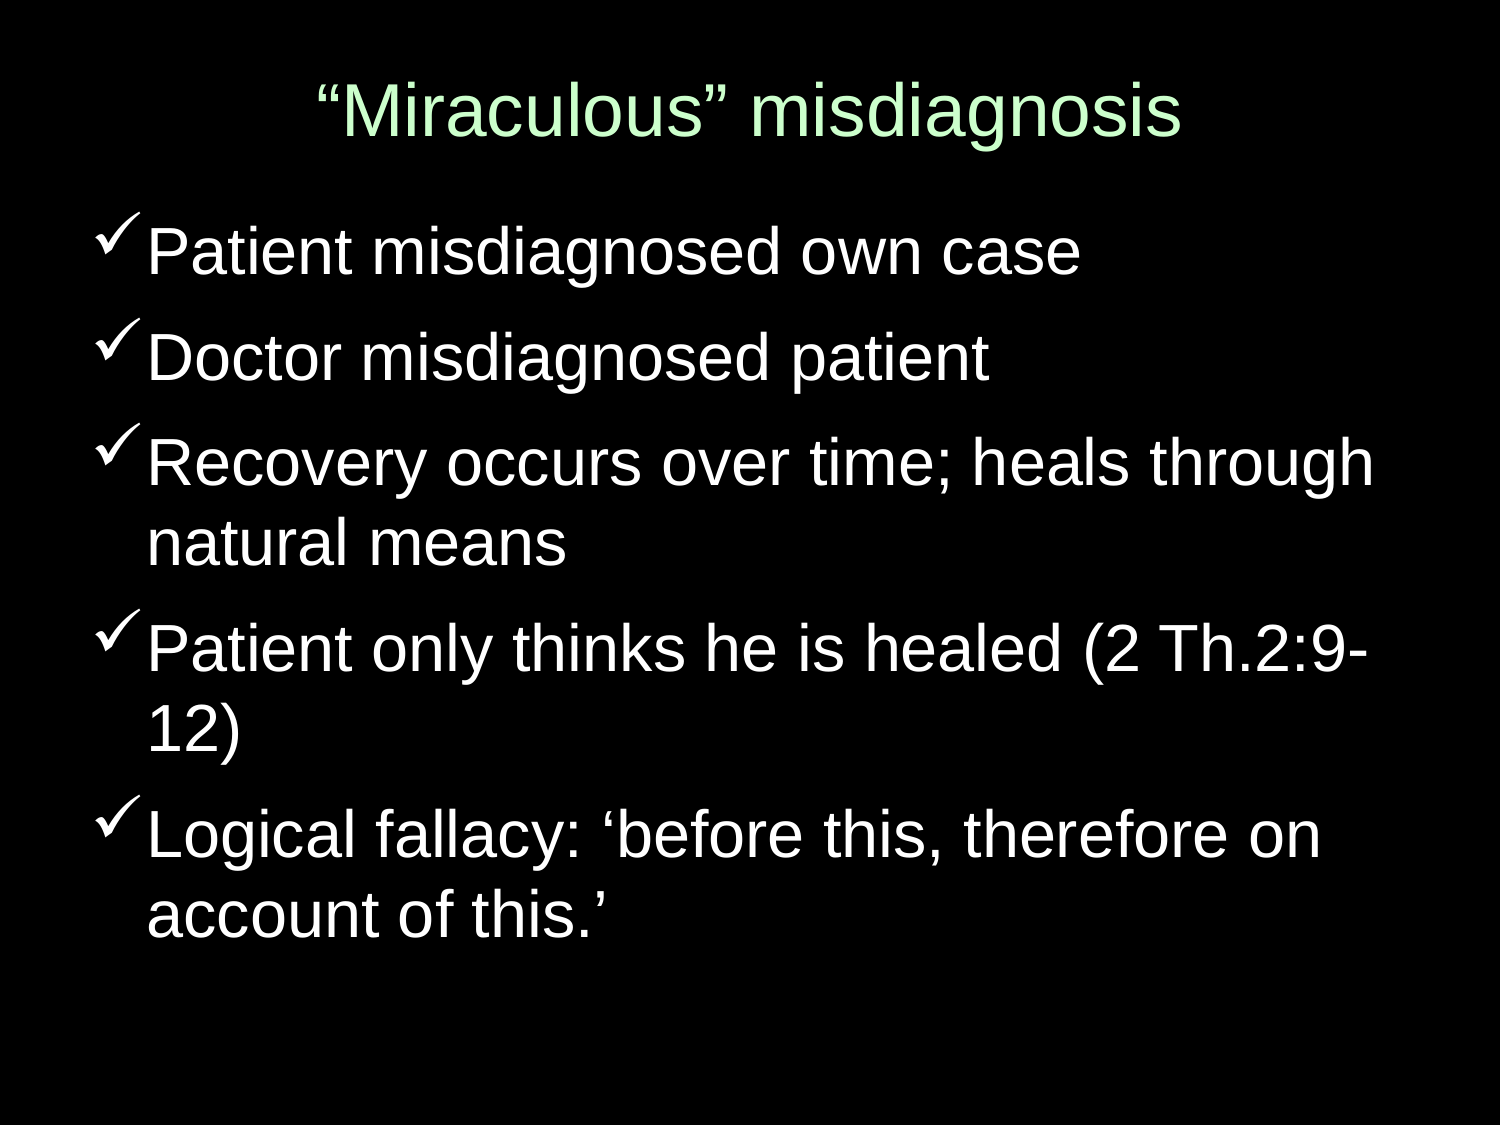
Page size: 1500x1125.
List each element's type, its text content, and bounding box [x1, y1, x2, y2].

title “Miraculous” misdiagnosis [75, 12, 1425, 200]
list Patient misdiagnosed own case Doctor misdiagnosed patient Recovery occurs over time; heals through natural means Patient only thinks he is healed (2 Th.2:9-12) Logical fallacy: ‘before this, therefore on account of this.’ [75, 200, 1425, 1050]
